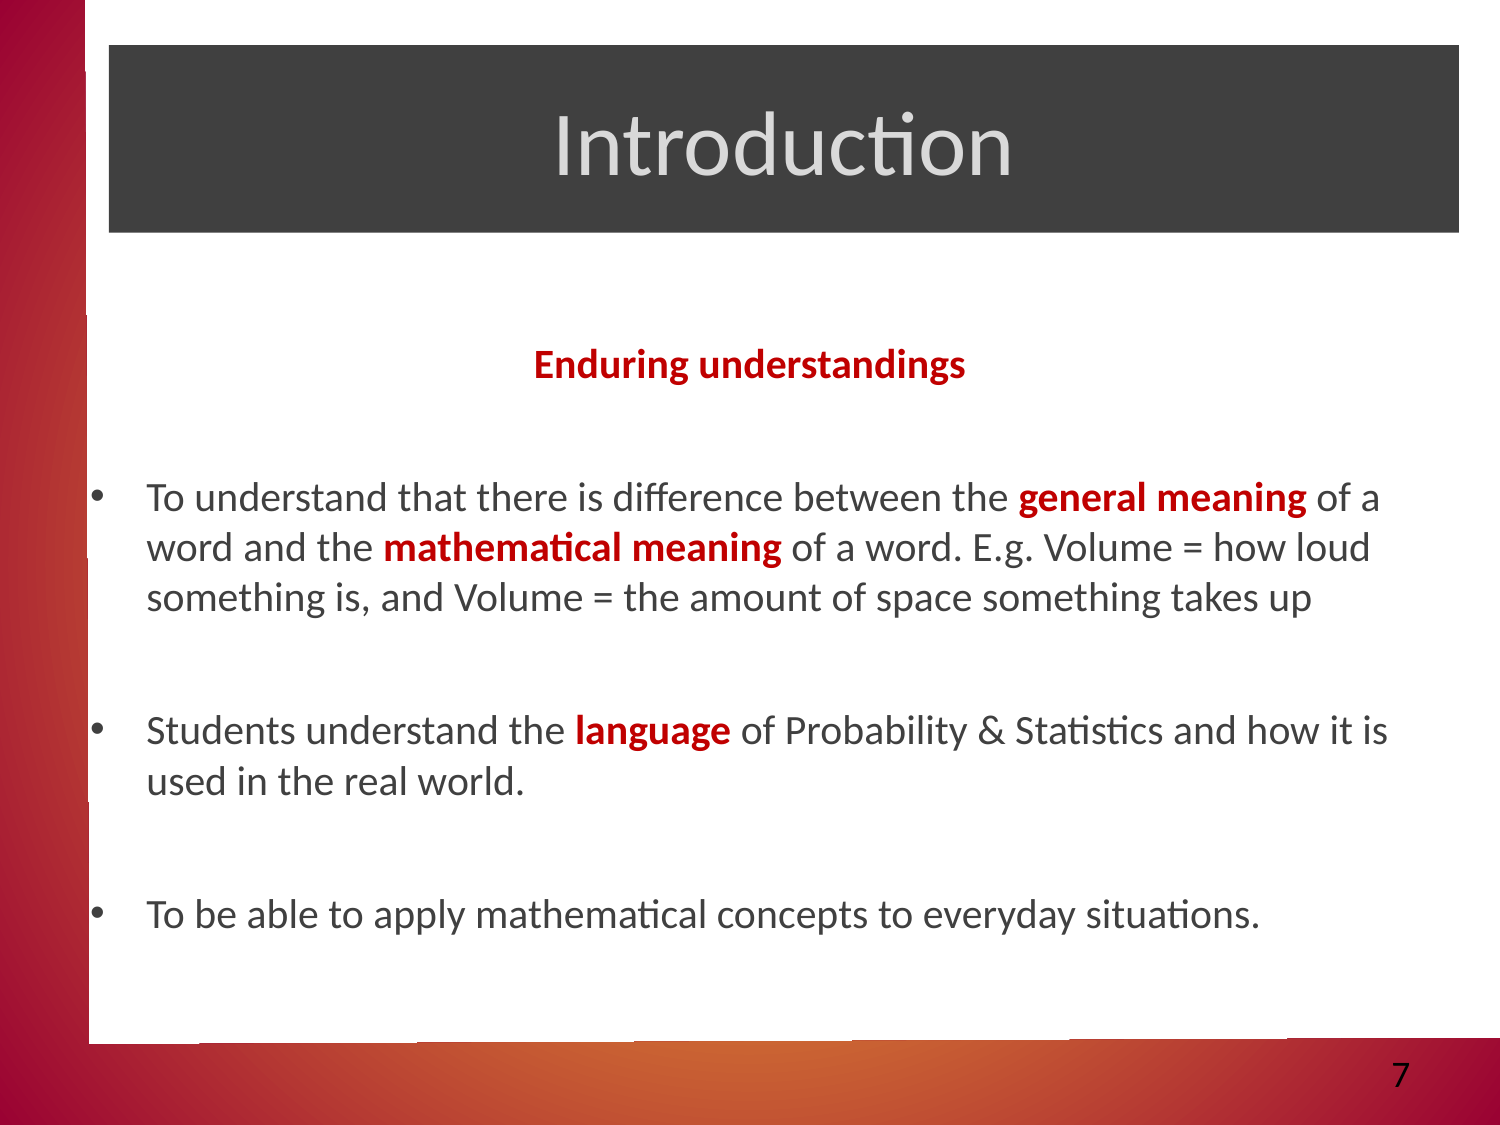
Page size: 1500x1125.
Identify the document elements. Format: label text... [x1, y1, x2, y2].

title Introduction [108, 44, 1460, 233]
text_box 7 [1074, 1042, 1425, 1103]
list Enduring understandings To understand that there is difference between the general meaning of a word and the mathematical meaning of a word. E.g. Volume = how loud something is, and Volume = the amount of space something takes up Students understand the language of Probability & Statistics and how it is used in the real world. To be able to apply mathematical concepts to everyday situations. [74, 262, 1426, 1006]
